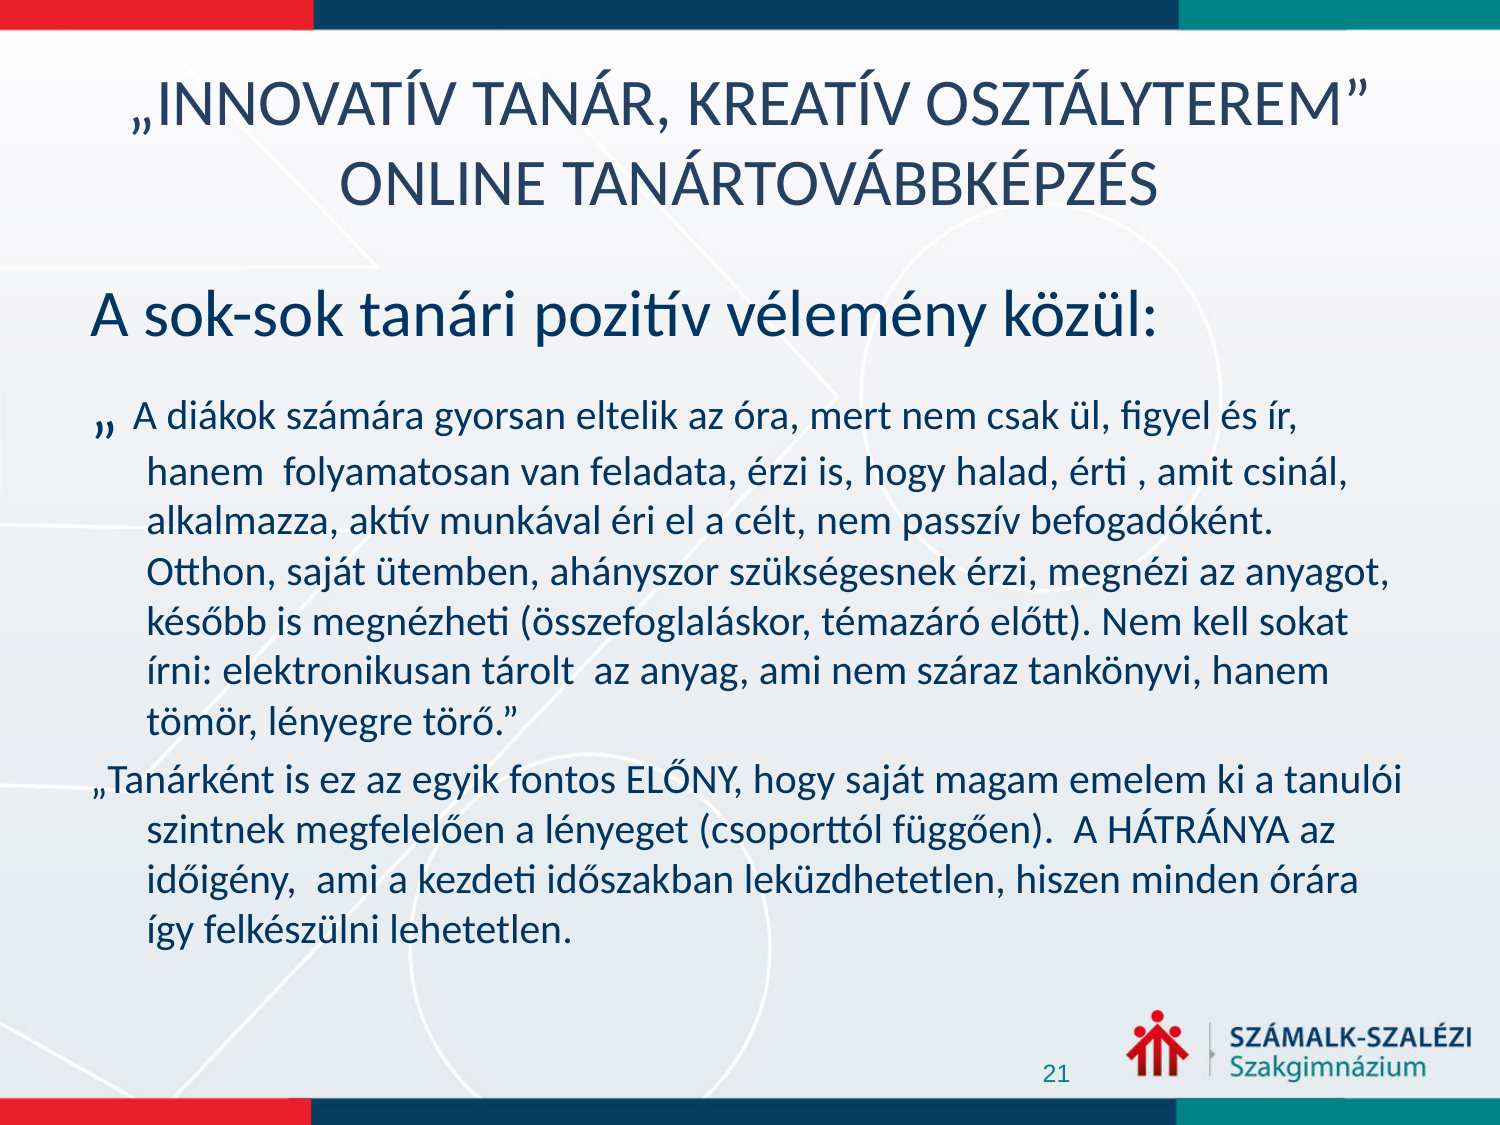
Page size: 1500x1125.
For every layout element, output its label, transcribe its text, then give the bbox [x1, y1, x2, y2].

picture [0, 0, 1500, 1125]
slide_number 21 [1027, 1042, 1425, 1103]
list A sok-sok tanári pozitív vélemény közül: „ A diákok számára gyorsan eltelik az óra, mert nem csak ül, figyel és ír, hanem folyamatosan van feladata, érzi is, hogy halad, érti , amit csinál, alkalmazza, aktív munkával éri el a célt, nem passzív befogadóként. Otthon, saját ütemben, ahányszor szükségesnek érzi, megnézi az anyagot, később is megnézheti (összefoglaláskor, témazáró előtt). Nem kell sokat írni: elektronikusan tárolt az anyag, ami nem száraz tankönyvi, hanem tömör, lényegre törő.” „Tanárként is ez az egyik fontos ELŐNY, hogy saját magam emelem ki a tanulói szintnek megfelelően a lényeget (csoporttól függően). A HÁTRÁNYA az időigény, ami a kezdeti időszakban leküzdhetetlen, hiszen minden órára így felkészülni lehetetlen. [75, 262, 1425, 1005]
title „INNOVATÍV TANÁR, KREATÍV OSZTÁLYTEREM” ONLINE TANÁRTOVÁBBKÉPZÉS [75, 45, 1425, 233]
